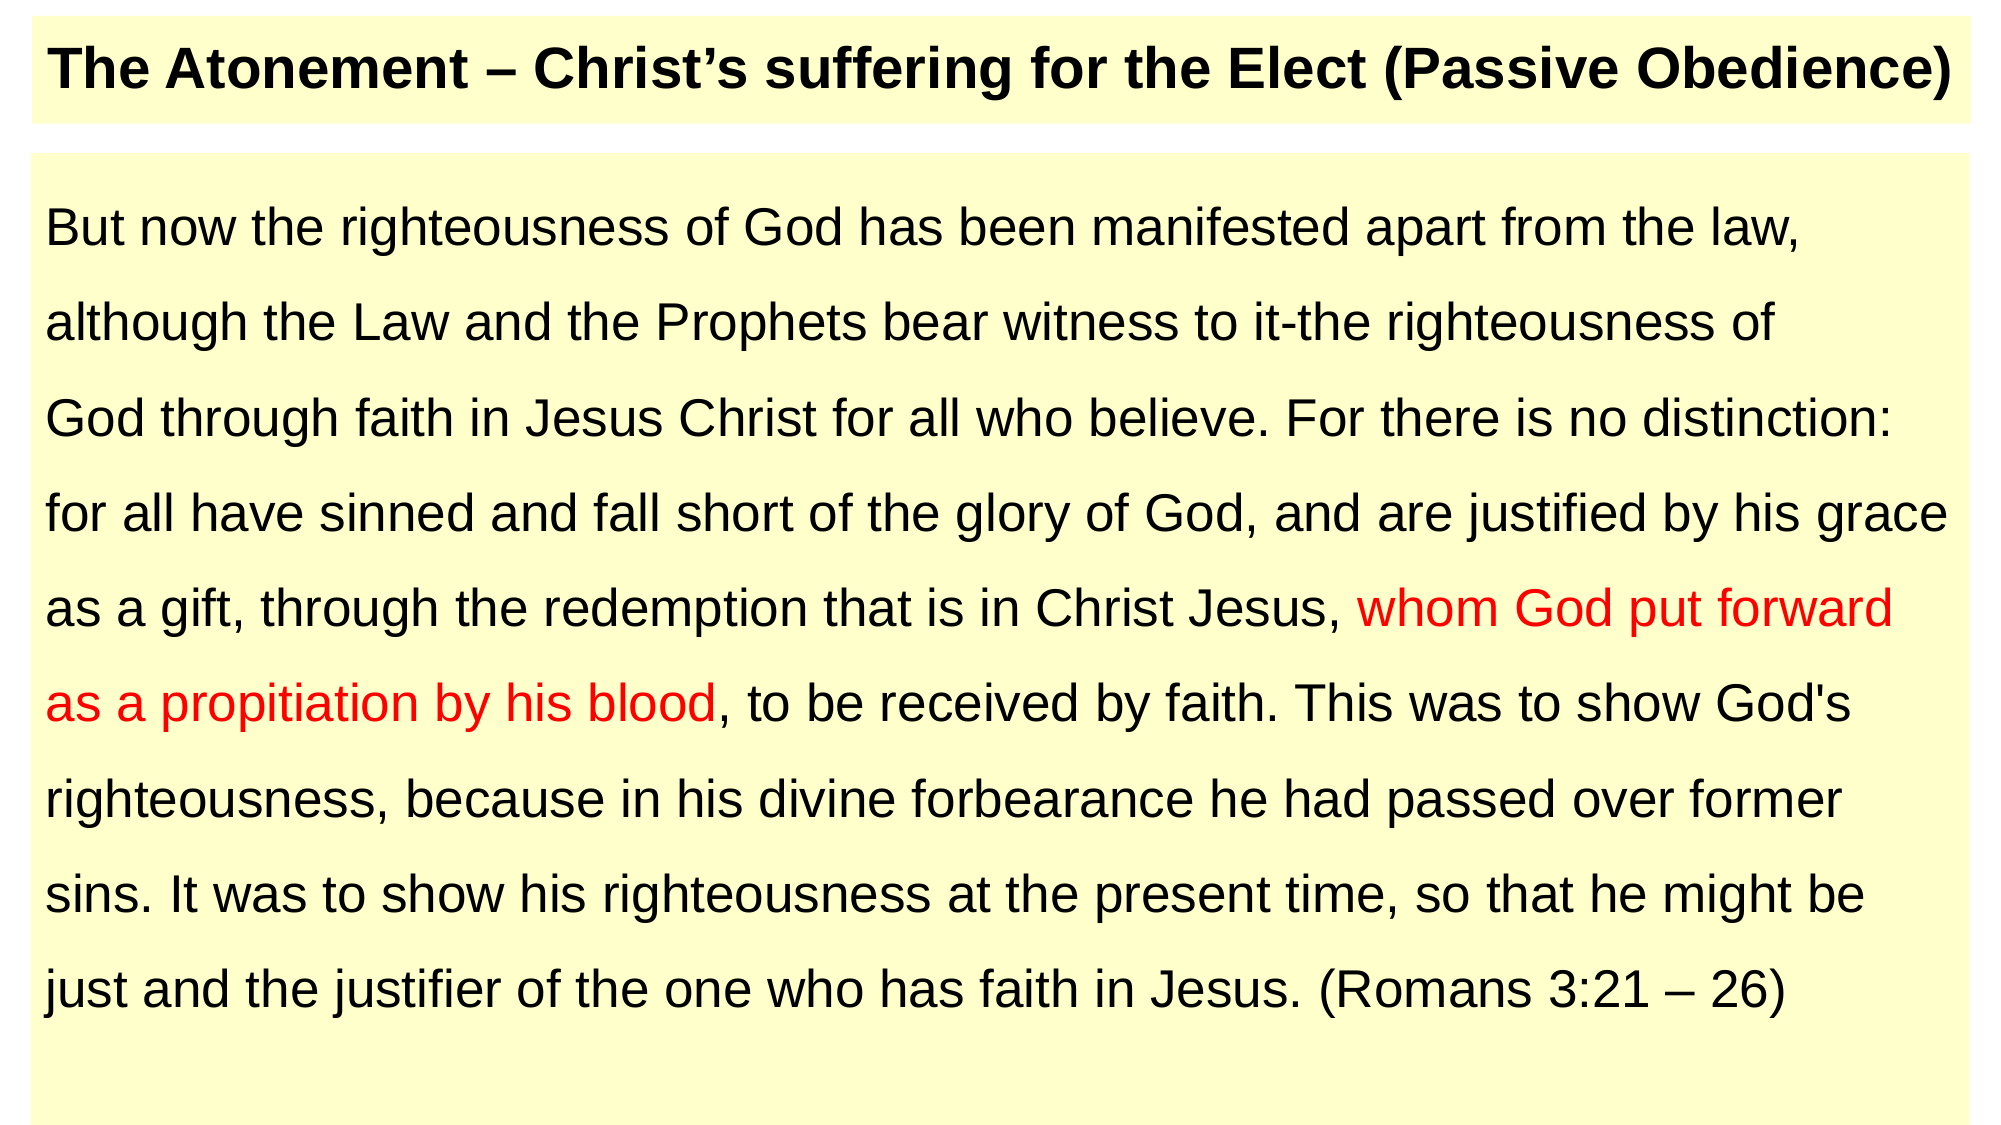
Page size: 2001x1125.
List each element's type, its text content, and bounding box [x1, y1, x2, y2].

list But now the righteousness of God has been manifested apart from the law, although the Law and the Prophets bear witness to it-the righteousness of God through faith in Jesus Christ for all who believe. For there is no distinction: for all have sinned and fall short of the glory of God, and are justified by his grace as a gift, through the redemption that is in Christ Jesus, whom God put forward as a propitiation by his blood, to be received by faith. This was to show God's righteousness, because in his divine forbearance he had passed over former sins. It was to show his righteousness at the present time, so that he might be just and the justifier of the one who has faith in Jesus. (Romans 3:21 – 26) [30, 153, 1970, 1125]
text_box [399, 969, 1711, 1056]
title The Atonement – Christ’s suffering for the Elect (Passive Obedience) [32, 15, 1971, 124]
